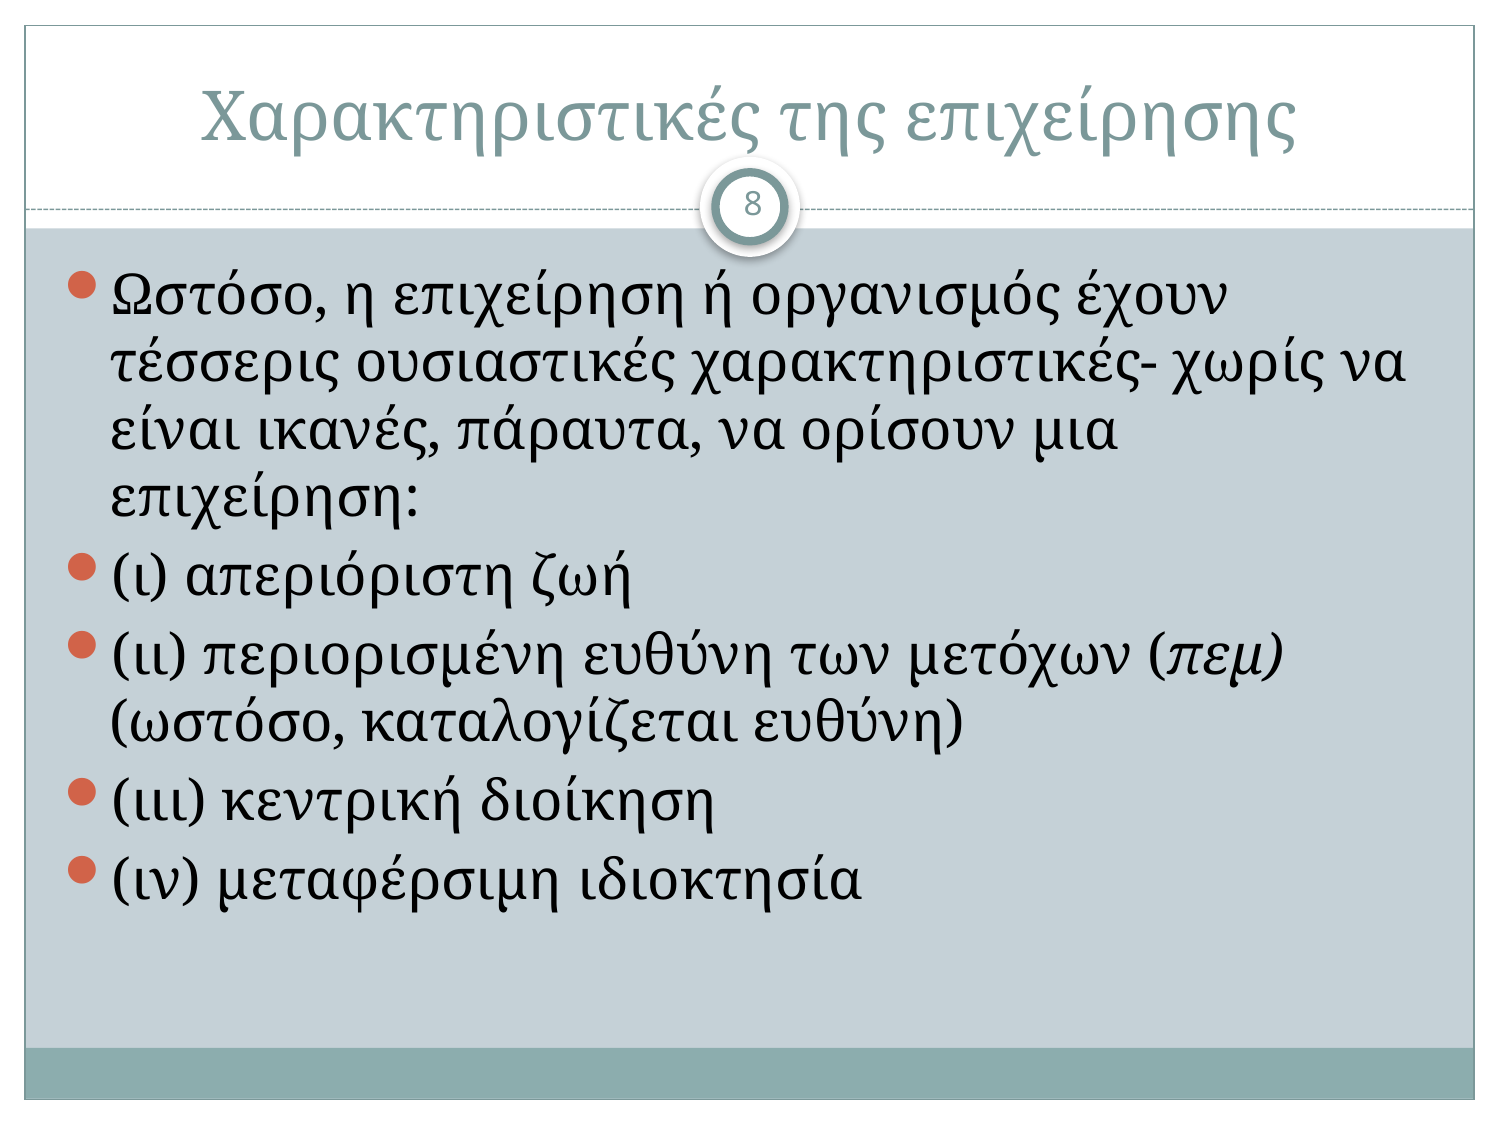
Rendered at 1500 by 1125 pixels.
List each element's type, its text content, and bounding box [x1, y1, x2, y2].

slide_number 8 [715, 168, 791, 241]
list Ωστόσο, η επιχείρηση ή οργανισμός έχουν τέσσερις ουσιαστικές χαρακτηριστικές- χωρίς να είναι ικανές, πάραυτα, να ορίσουν μια επιχείρηση: (ι) απεριόριστη ζωή (ιι) περιορισμένη ευθύνη των μετόχων (πεμ) (ωστόσο, καταλογίζεται ευθύνη) (ιιι) κεντρική διοίκηση (ιν) μεταφέρσιμη ιδιοκτησία [49, 250, 1445, 1001]
title Χαρακτηριστικές της επιχείρησης [49, 37, 1450, 162]
